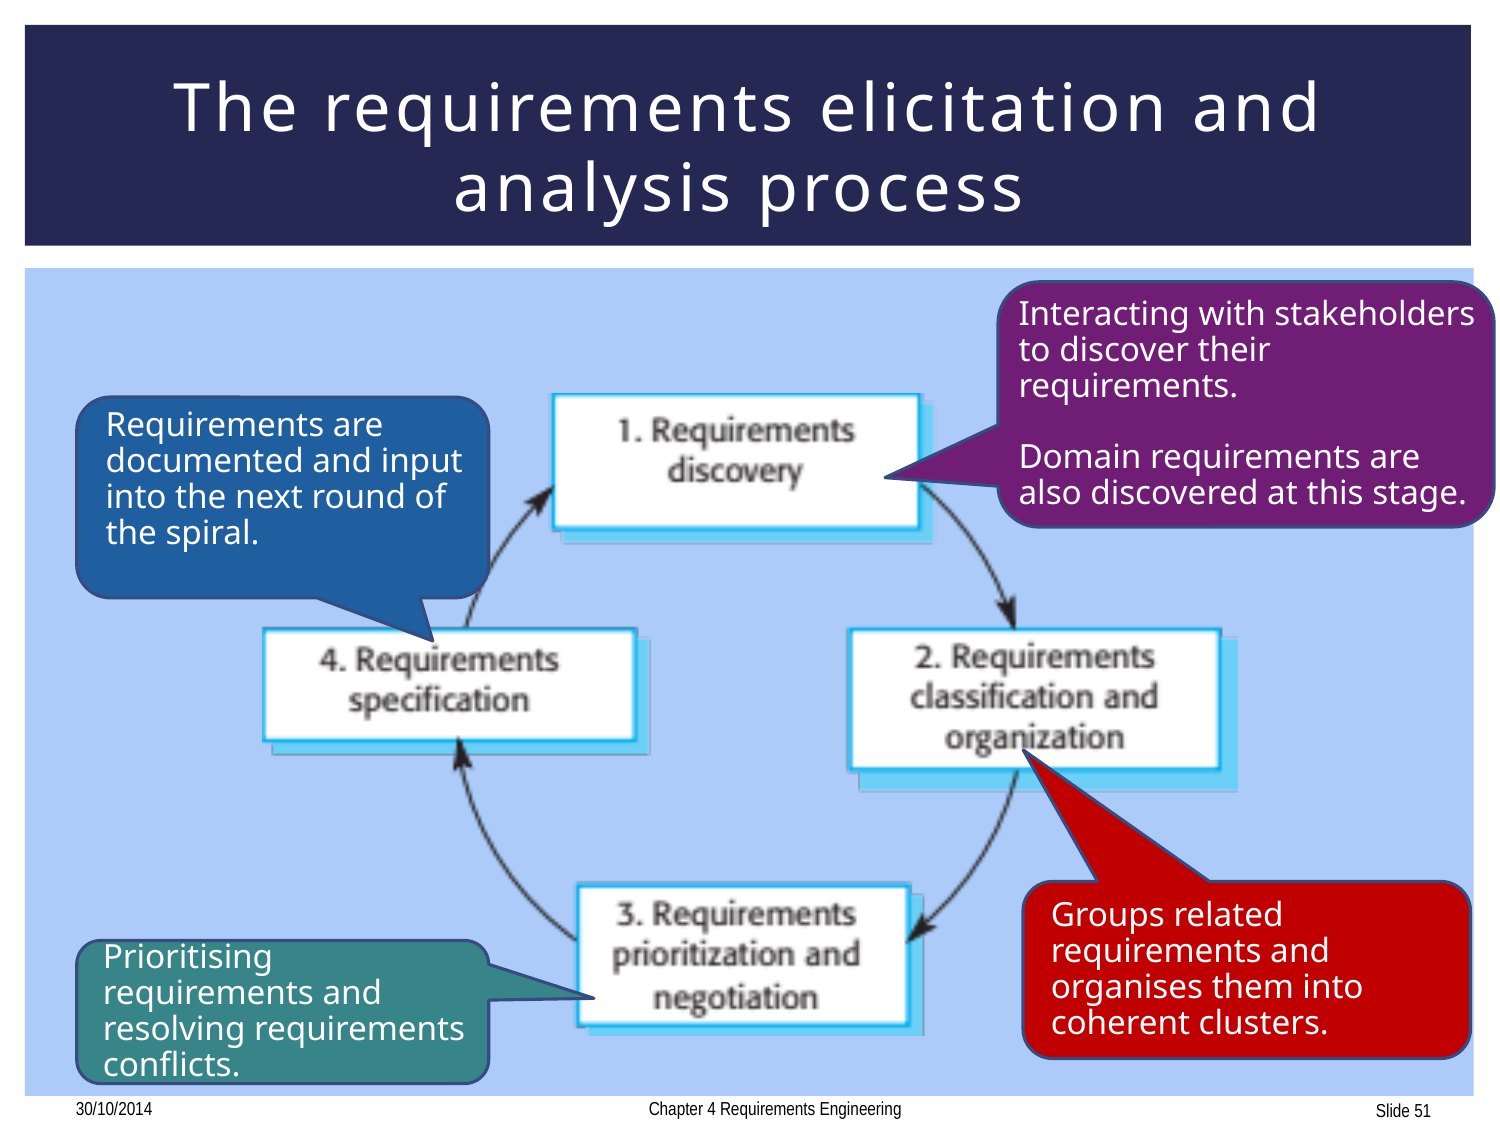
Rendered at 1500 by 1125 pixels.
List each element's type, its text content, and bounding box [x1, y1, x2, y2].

text_box Groups related requirements and organises them into coherent clusters. [1025, 879, 1473, 1061]
text_box Requirements are documented and input into the next round of the spiral. [75, 395, 258, 600]
footer Chapter 4 Requirements Engineering [62, 1085, 1488, 1125]
picture [261, 393, 1239, 1036]
text_box Interacting with stakeholders to discover their requirements. Domain requirements are also discovered at this stage. [996, 280, 1496, 529]
title The requirements elicitation and analysis process [62, 58, 1438, 232]
text_box Prioritising requirements and resolving requirements conflicts. [75, 938, 491, 1086]
